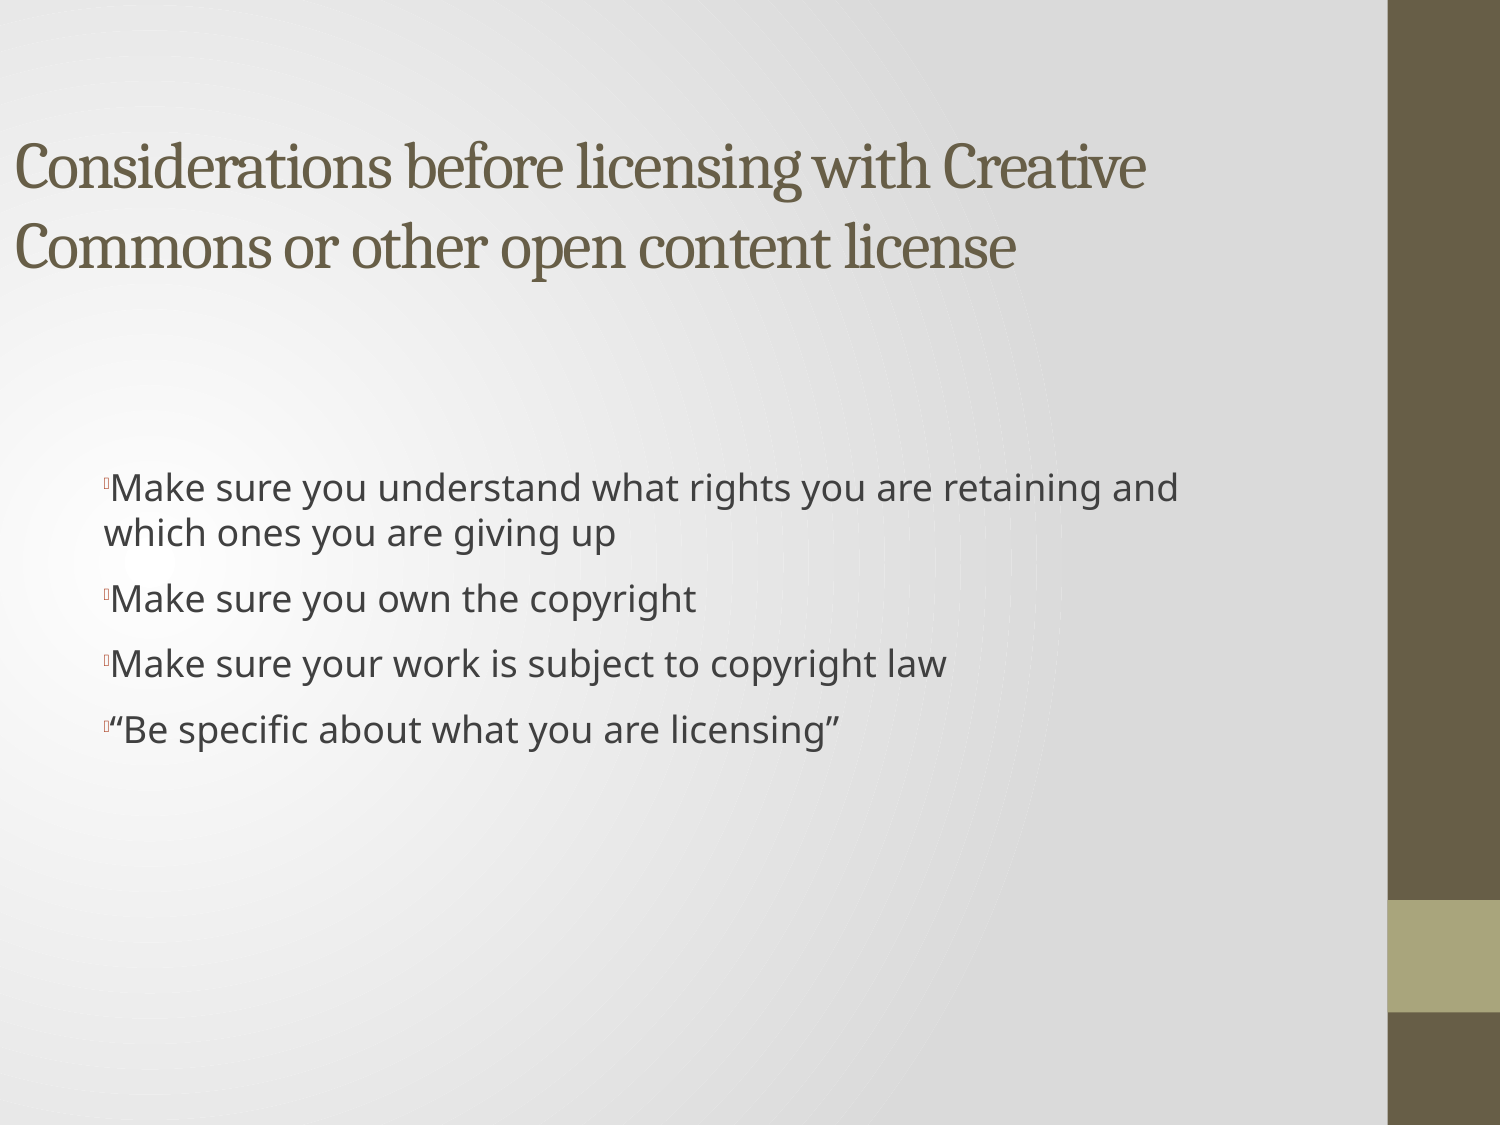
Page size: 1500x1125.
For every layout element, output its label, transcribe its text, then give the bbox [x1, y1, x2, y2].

title Considerations before licensing with Creative Commons or other open content license [0, 54, 1317, 350]
list Make sure you understand what rights you are retaining and which ones you are giving up Make sure you own the copyright Make sure your work is subject to copyright law “Be specific about what you are licensing” [88, 456, 1306, 1076]
